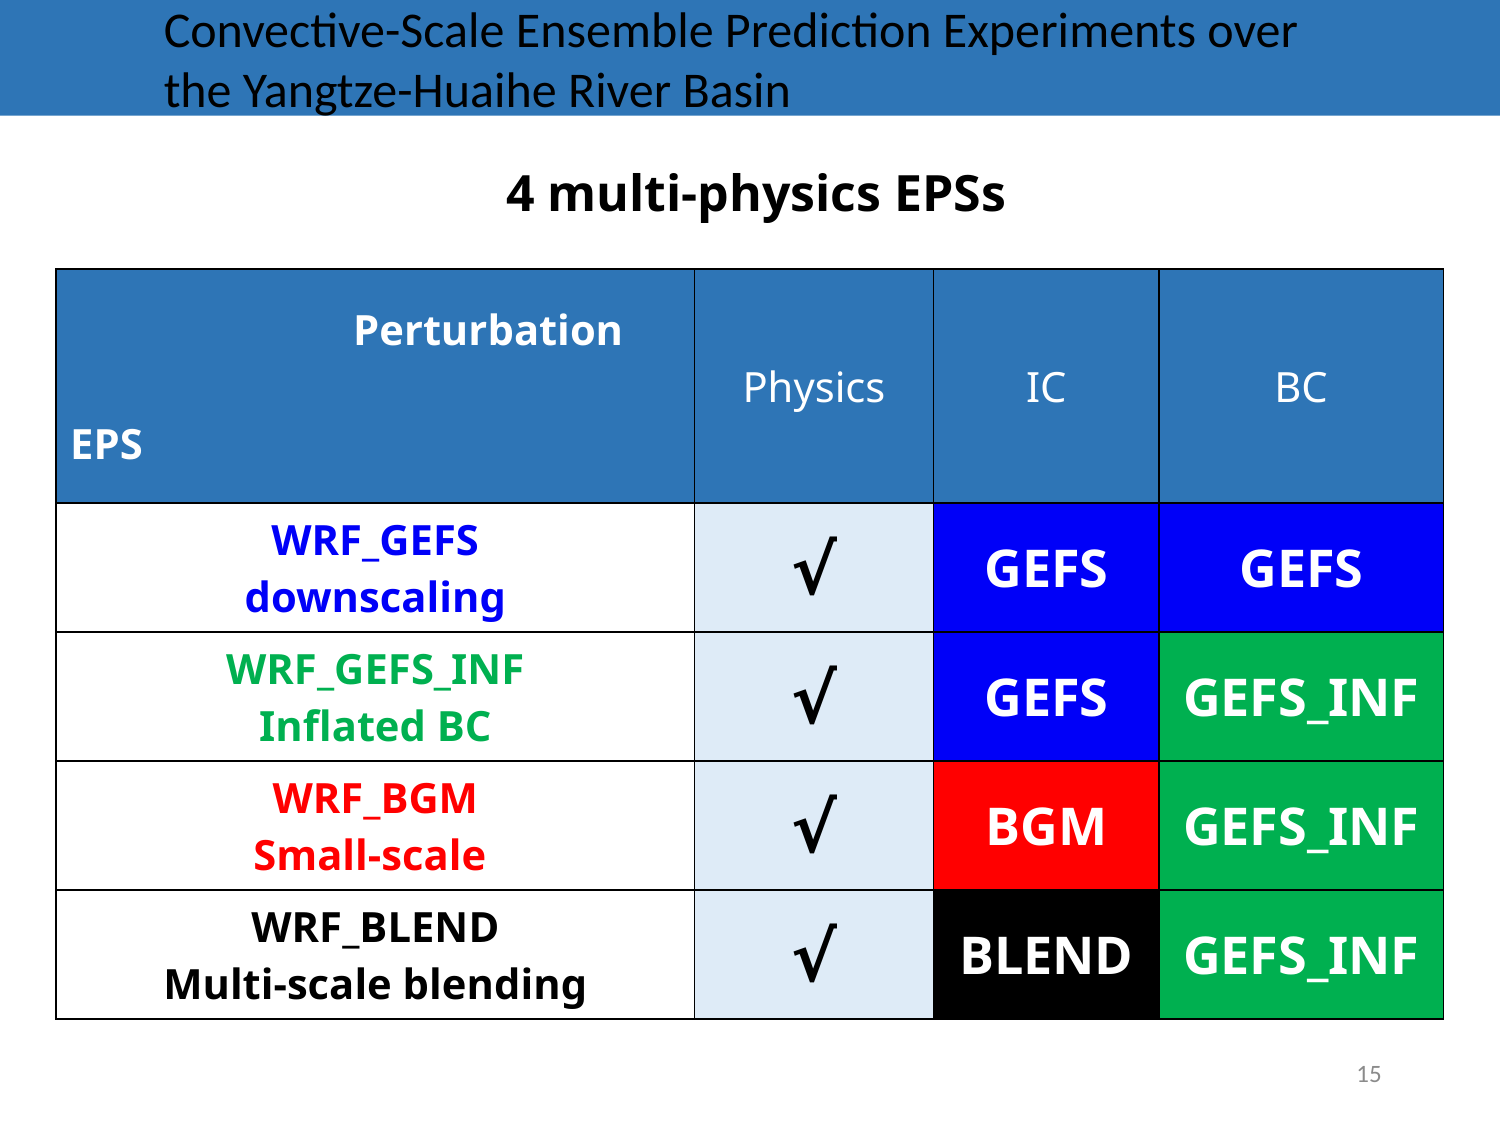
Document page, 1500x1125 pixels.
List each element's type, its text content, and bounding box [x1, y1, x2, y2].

table_cell √ [695, 891, 933, 1018]
table_cell BGM [934, 762, 1158, 889]
table_cell √ [695, 633, 933, 760]
table_header Perturbation EPS [57, 270, 694, 502]
table_cell WRF_GEFS downscaling [57, 504, 694, 631]
table_cell WRF_GEFS_INF Inflated BC [57, 633, 694, 760]
table_cell GEFS [934, 504, 1158, 631]
table_cell GEFS_INF [1160, 633, 1443, 760]
table_cell √ [695, 762, 933, 889]
text_box Convective-Scale Ensemble Prediction Experiments over the Yangtze-Huaihe River Basin [148, 0, 1351, 125]
table_cell GEFS [934, 633, 1158, 760]
table_cell BLEND [934, 891, 1158, 1018]
text_box [0, 0, 148, 117]
table_cell GEFS [1160, 504, 1443, 631]
table_cell √ [695, 504, 933, 631]
text_box [1351, 0, 1500, 117]
table_cell WRF_BGM Small-scale [57, 762, 694, 889]
text_box 4 multi-physics EPSs [316, 154, 1184, 230]
table_header IC [934, 270, 1158, 502]
slide_number 15 [1059, 1042, 1397, 1103]
table_header BC [1160, 270, 1443, 502]
table_header Physics [695, 270, 933, 502]
table_cell GEFS_INF [1160, 762, 1443, 889]
table_cell GEFS_INF [1160, 891, 1443, 1018]
table_cell WRF_BLEND Multi-scale blending [57, 891, 694, 1018]
